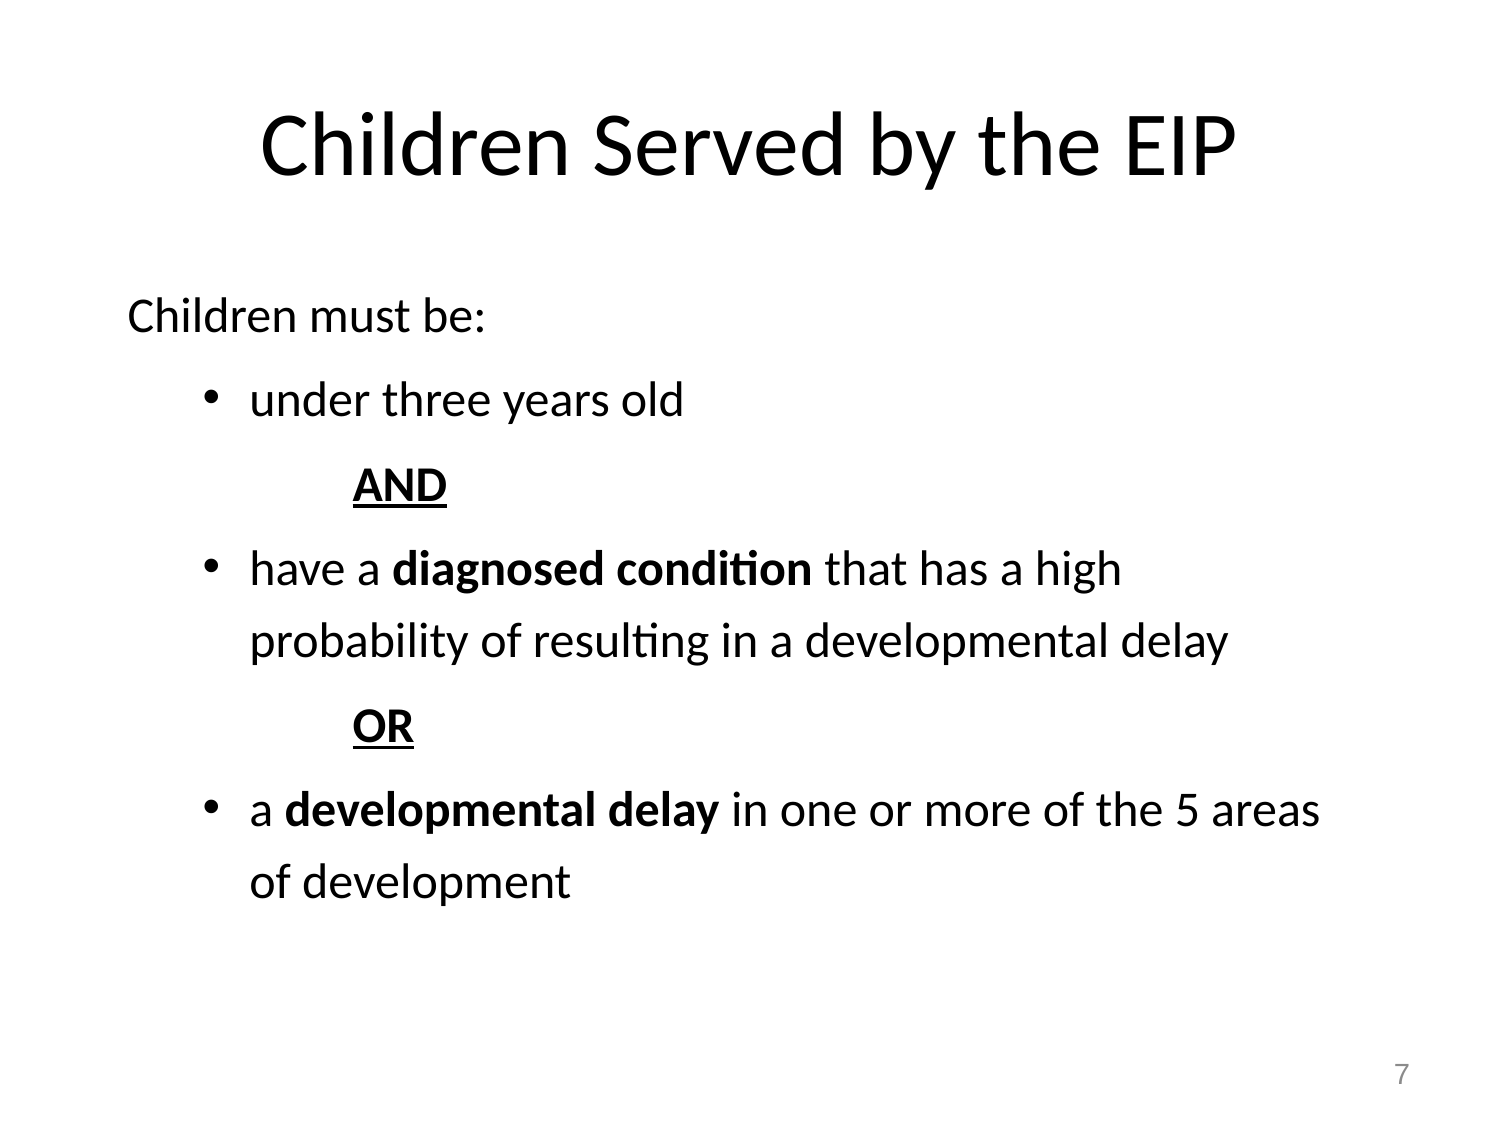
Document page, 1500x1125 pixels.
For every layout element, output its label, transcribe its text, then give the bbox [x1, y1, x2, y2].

list Children must be: under three years old AND have a diagnosed condition that has a high probability of resulting in a developmental delay OR a developmental delay in one or more of the 5 areas of development [112, 262, 1363, 1005]
title Children Served by the EIP [75, 45, 1425, 233]
slide_number 7 [1074, 1042, 1425, 1103]
